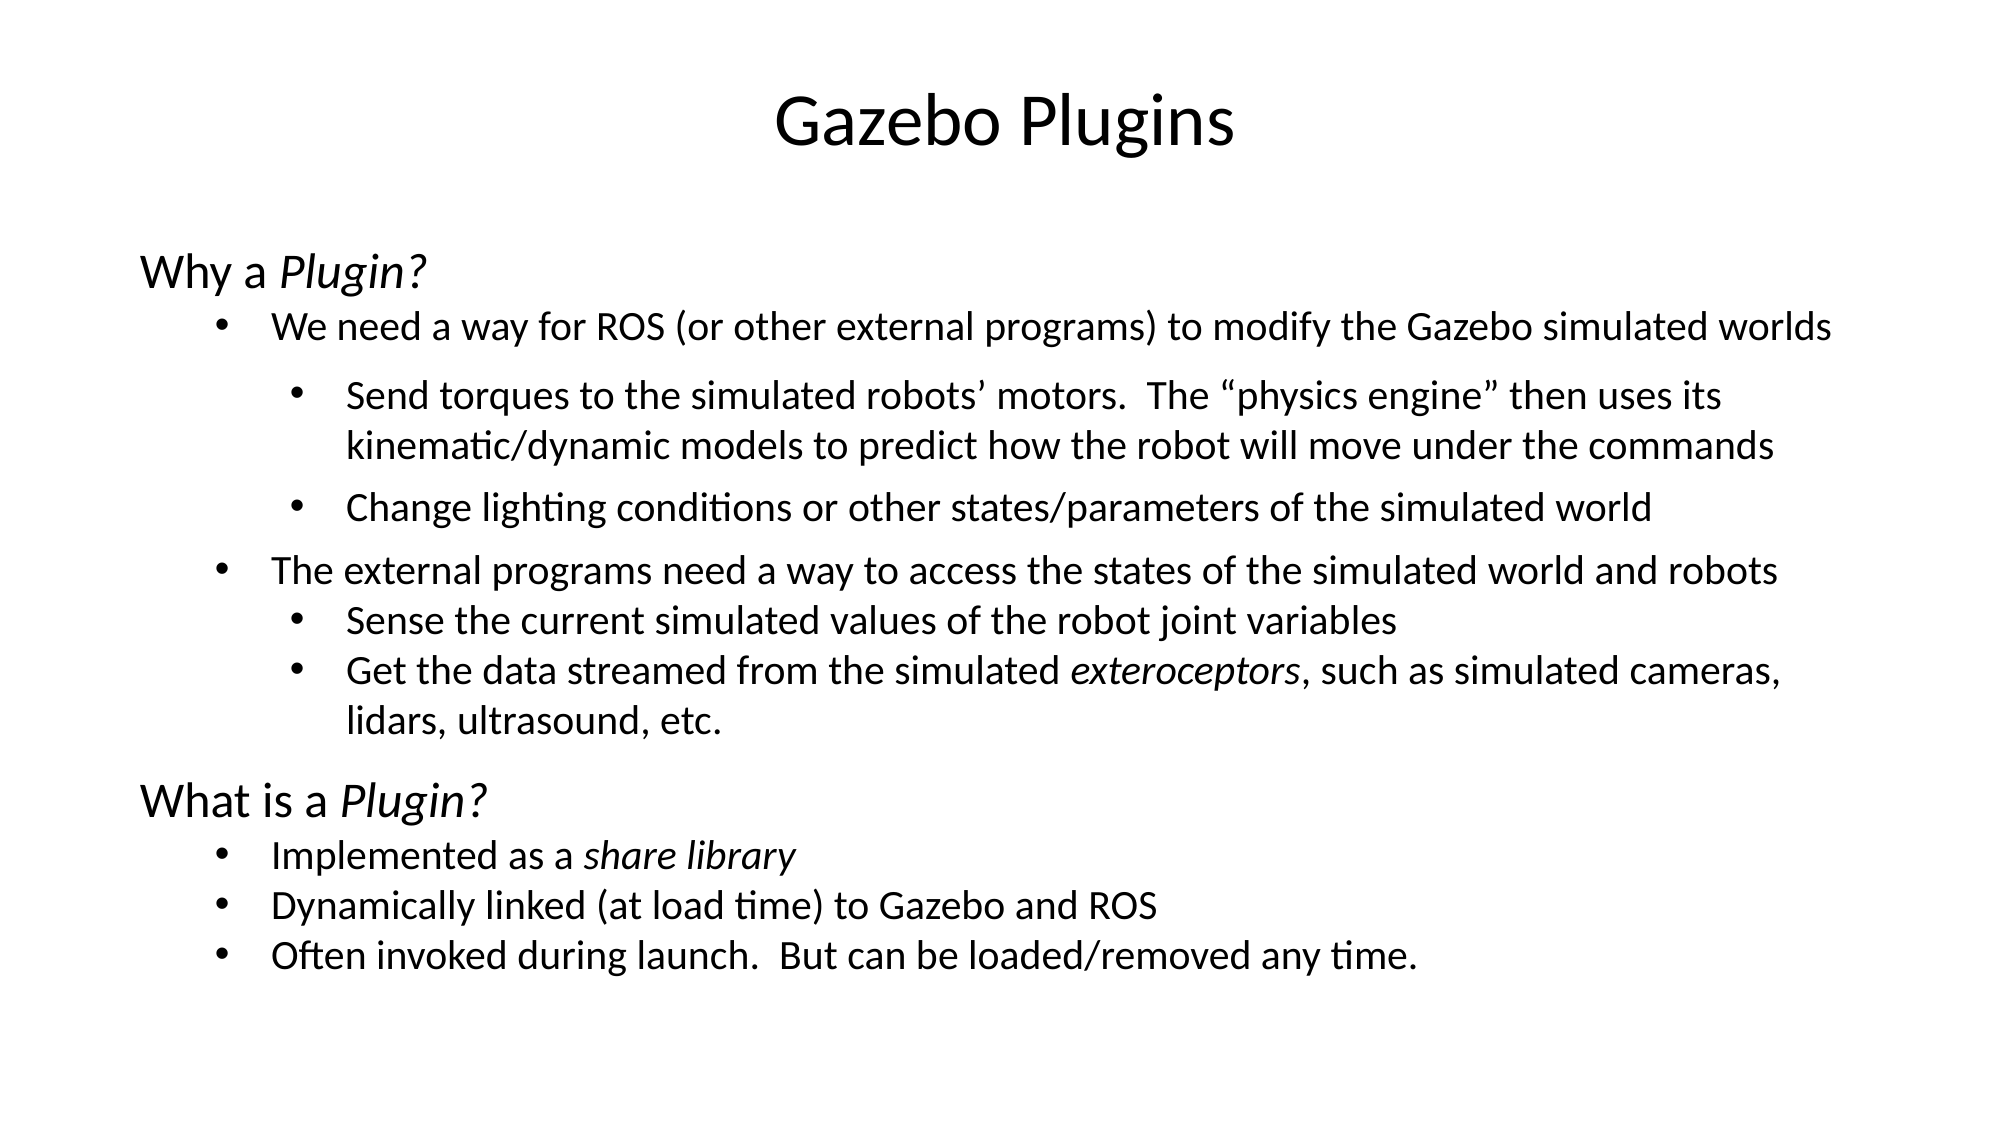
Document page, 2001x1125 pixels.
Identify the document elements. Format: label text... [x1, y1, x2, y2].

text_box Gazebo Plugins [596, 63, 1414, 169]
text_box Why a Plugin? We need a way for ROS (or other external programs) to modify the Gazebo simulated worlds Send torques to the simulated robots’ motors. The “physics engine” then uses its kinematic/dynamic models to predict how the robot will move under the commands Change lighting conditions or other states/parameters of the simulated world The external programs need a way to access the states of the simulated world and robots Sense the current simulated values of the robot joint variables Get the data streamed from the simulated exteroceptors, such as simulated cameras, lidars, ultrasound, etc. What is a Plugin? Implemented as a share library Dynamically linked (at load time) to Gazebo and ROS Often invoked during launch. But can be loaded/removed any time. [125, 231, 1886, 986]
